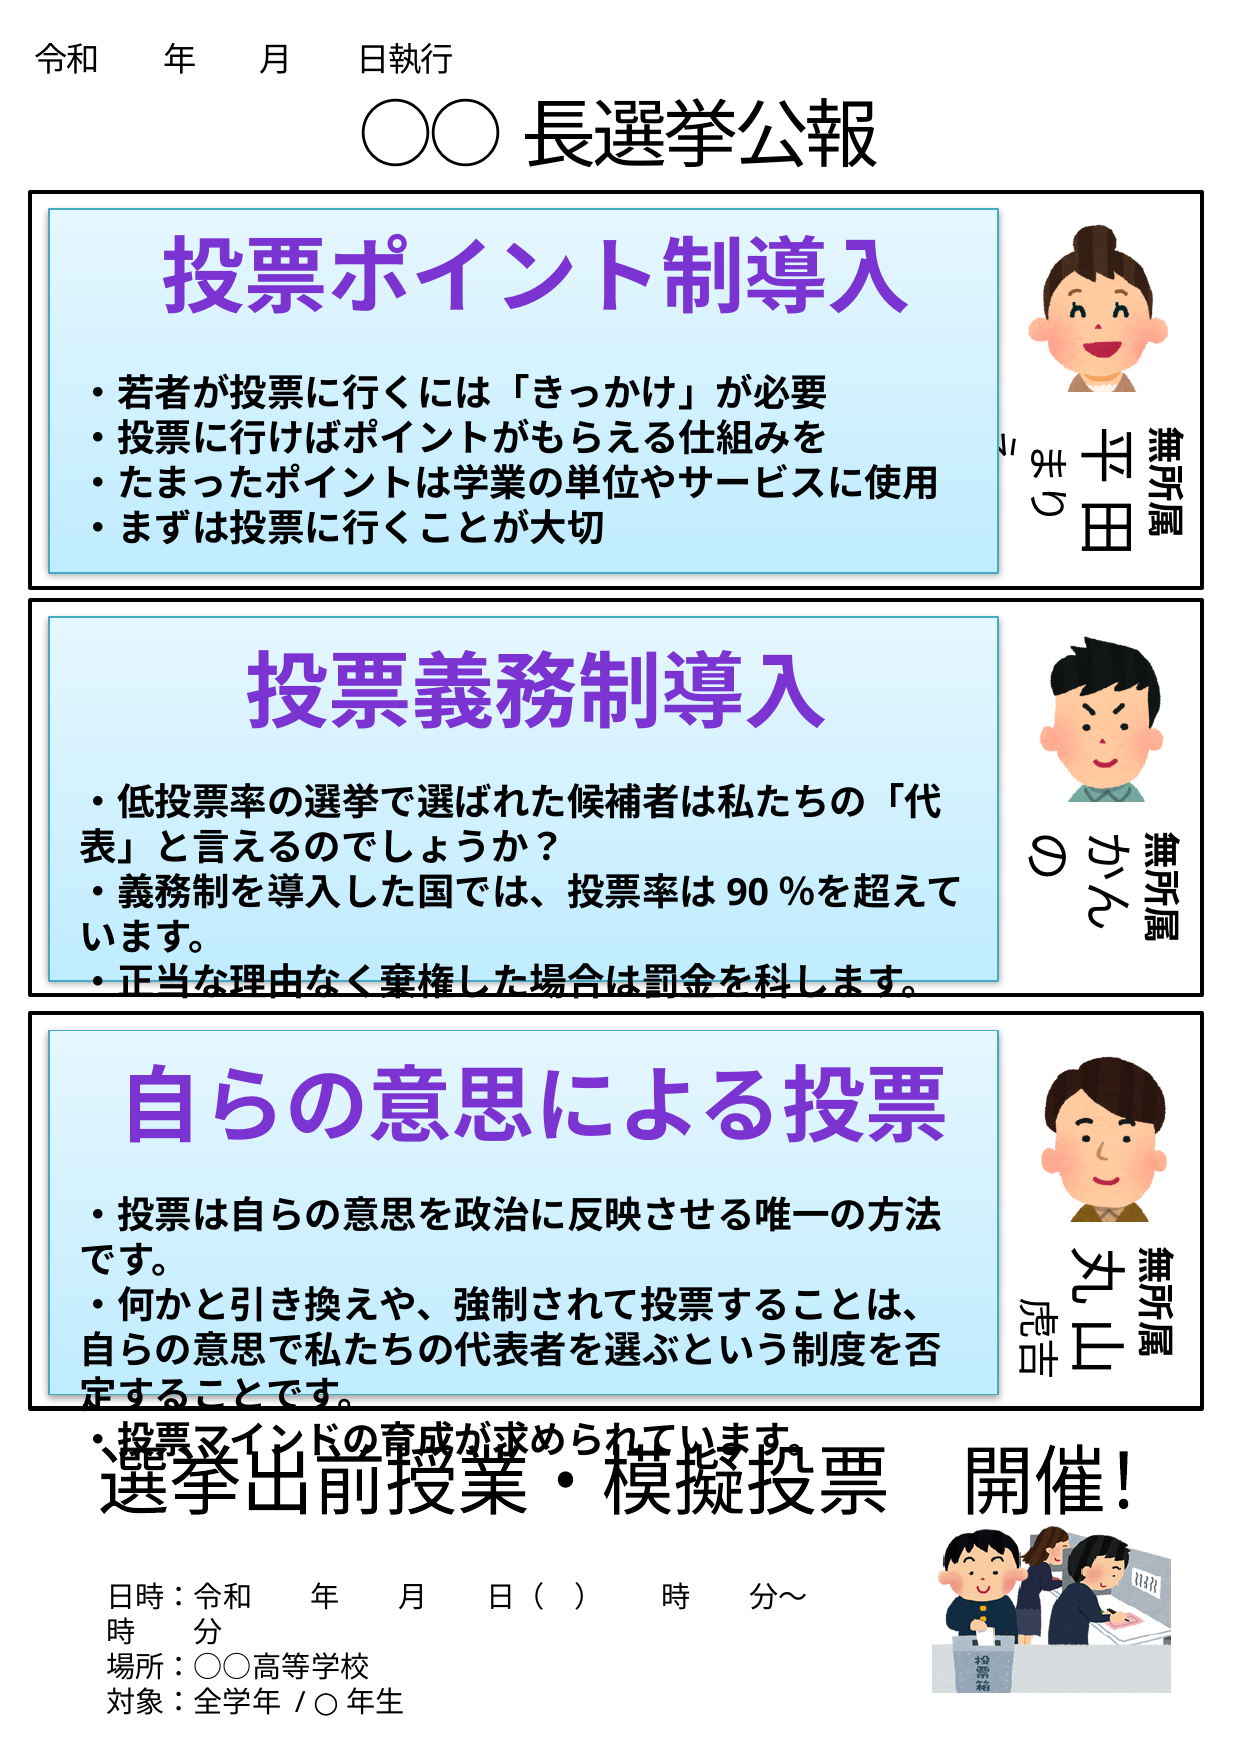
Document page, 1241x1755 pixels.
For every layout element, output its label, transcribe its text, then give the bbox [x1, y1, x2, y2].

text_box [48, 616, 999, 982]
text_box [28, 1011, 1204, 1411]
text_box ○○長選挙公報 [0, 76, 1240, 187]
text_box ・投票は自らの意思を政治に反映させる唯一の方法です。 ・何かと引き換えや、強制されて投票することは、自らの意思で私たちの代表者を選ぶという制度を否定することです。 ・投票マインドの育成が求められています。 [65, 1184, 989, 1469]
picture [1020, 632, 1190, 802]
text_box [28, 598, 1204, 997]
text_box [48, 208, 999, 574]
text_box ・低投票率の選挙で選ばれた候補者は私たちの「代表」と言えるのでしょうか？ ・義務制を導入した国では、投票率は90％を超えています。 ・正当な理由なく棄権した場合は罰金を科します。 [65, 770, 989, 1011]
picture [1025, 1052, 1195, 1222]
text_box ・若者が投票に行くには「きっかけ」が必要 ・投票に行けばポイントがもらえる仕組みを ・たまったポイントは学業の単位やサービスに使用 ・まずは投票に行くことが大切 [65, 361, 989, 556]
text_box 投票義務制導入 [230, 631, 843, 746]
text_box 自らの意思による投票 [103, 1044, 964, 1160]
text_box 投票ポイント制導入 [146, 215, 927, 331]
picture [1013, 221, 1183, 392]
text_box [28, 190, 1204, 590]
text_box 無所属 丸 山 虎吉 [1002, 1231, 1188, 1401]
text_box 無所属 平 田 まりえ [1004, 412, 1198, 573]
picture [932, 1519, 1171, 1693]
text_box 無所属 かんの 豊 [1006, 816, 1194, 984]
text_box 日時：令和 年 月 日（ ） 時 分～ 時 分 場所：○○高等学校 対象：全学年 / ○年生 [91, 1570, 902, 1726]
text_box [48, 1030, 999, 1395]
text_box 令和 年 月 日執行 [17, 38, 666, 79]
